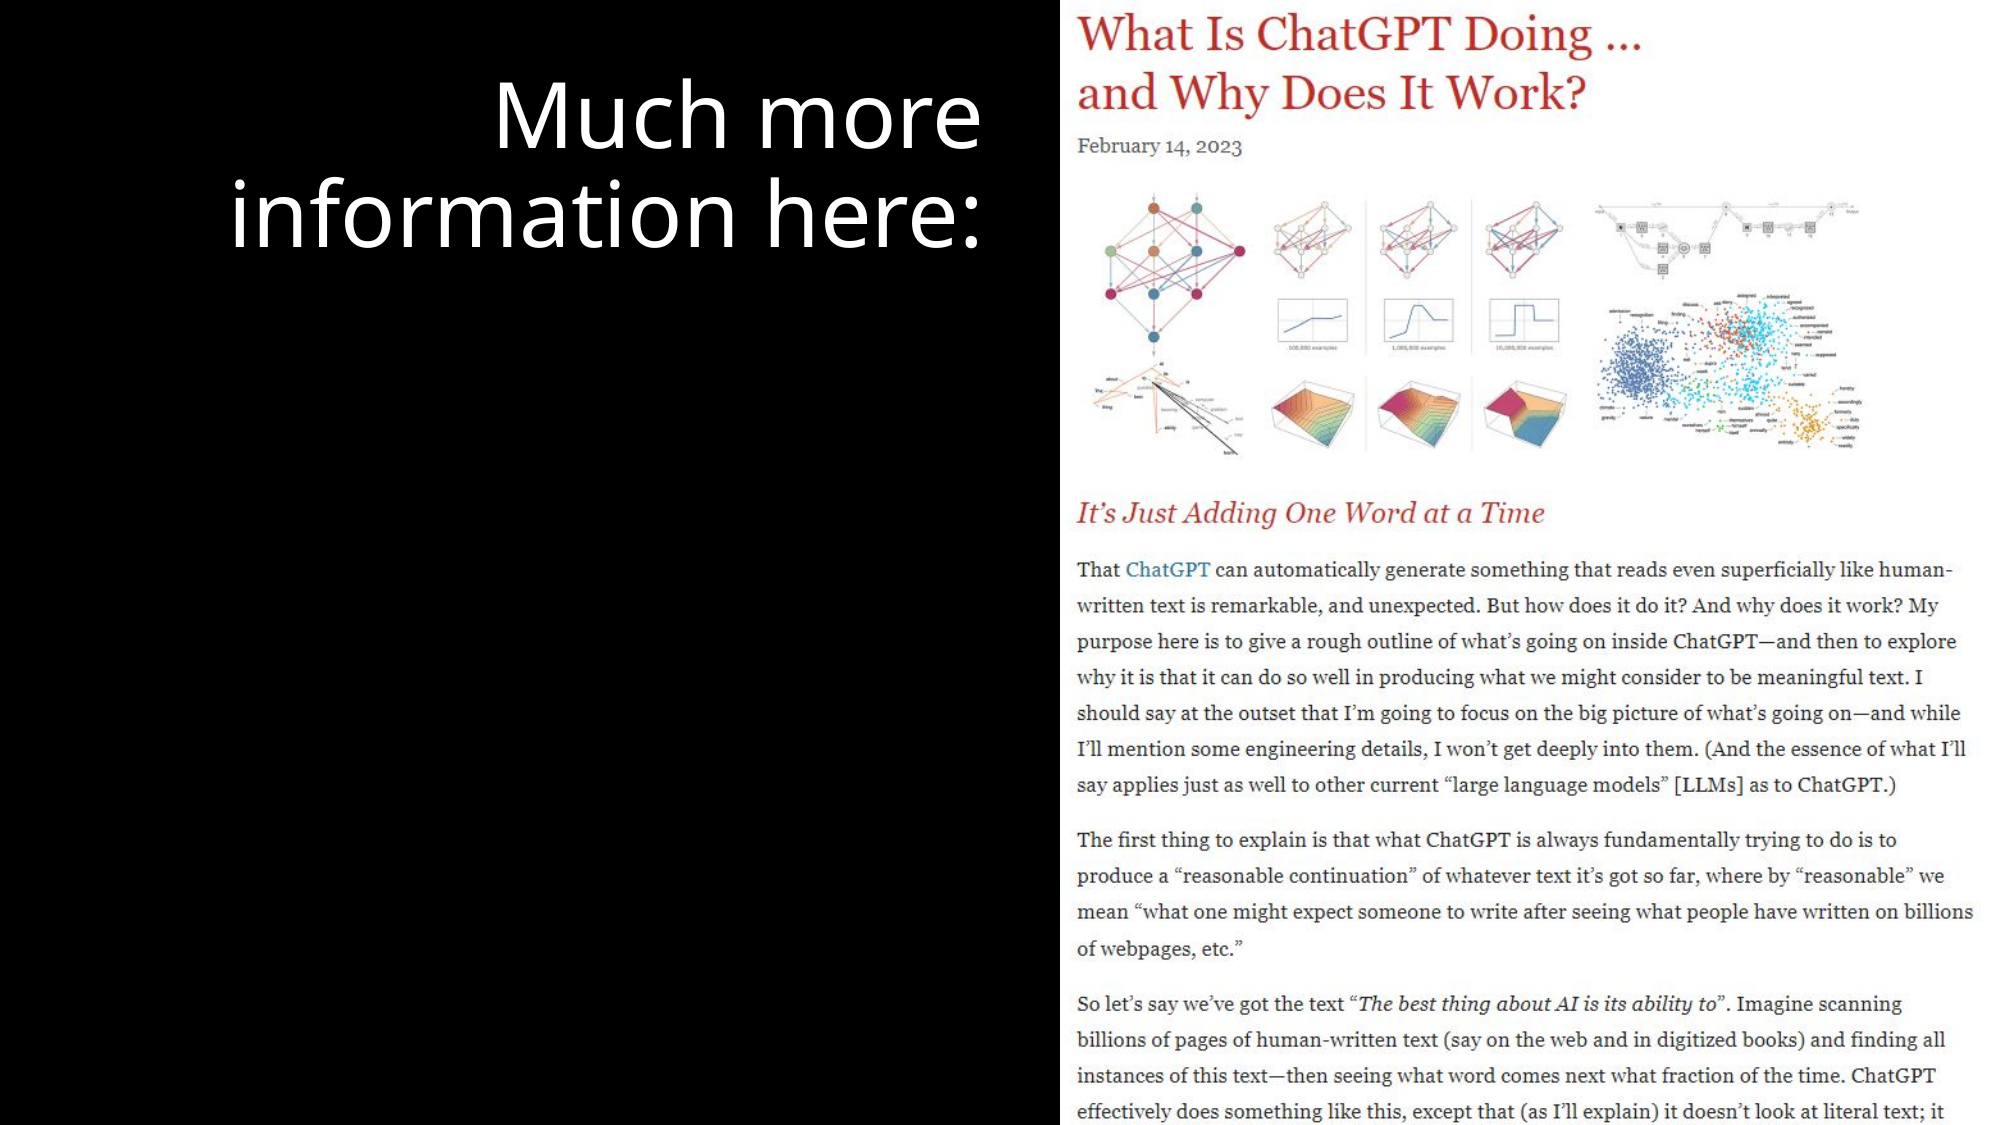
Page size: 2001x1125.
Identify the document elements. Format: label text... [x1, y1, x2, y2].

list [1060, 0, 2000, 1125]
title Much more information here: [137, 59, 1000, 278]
